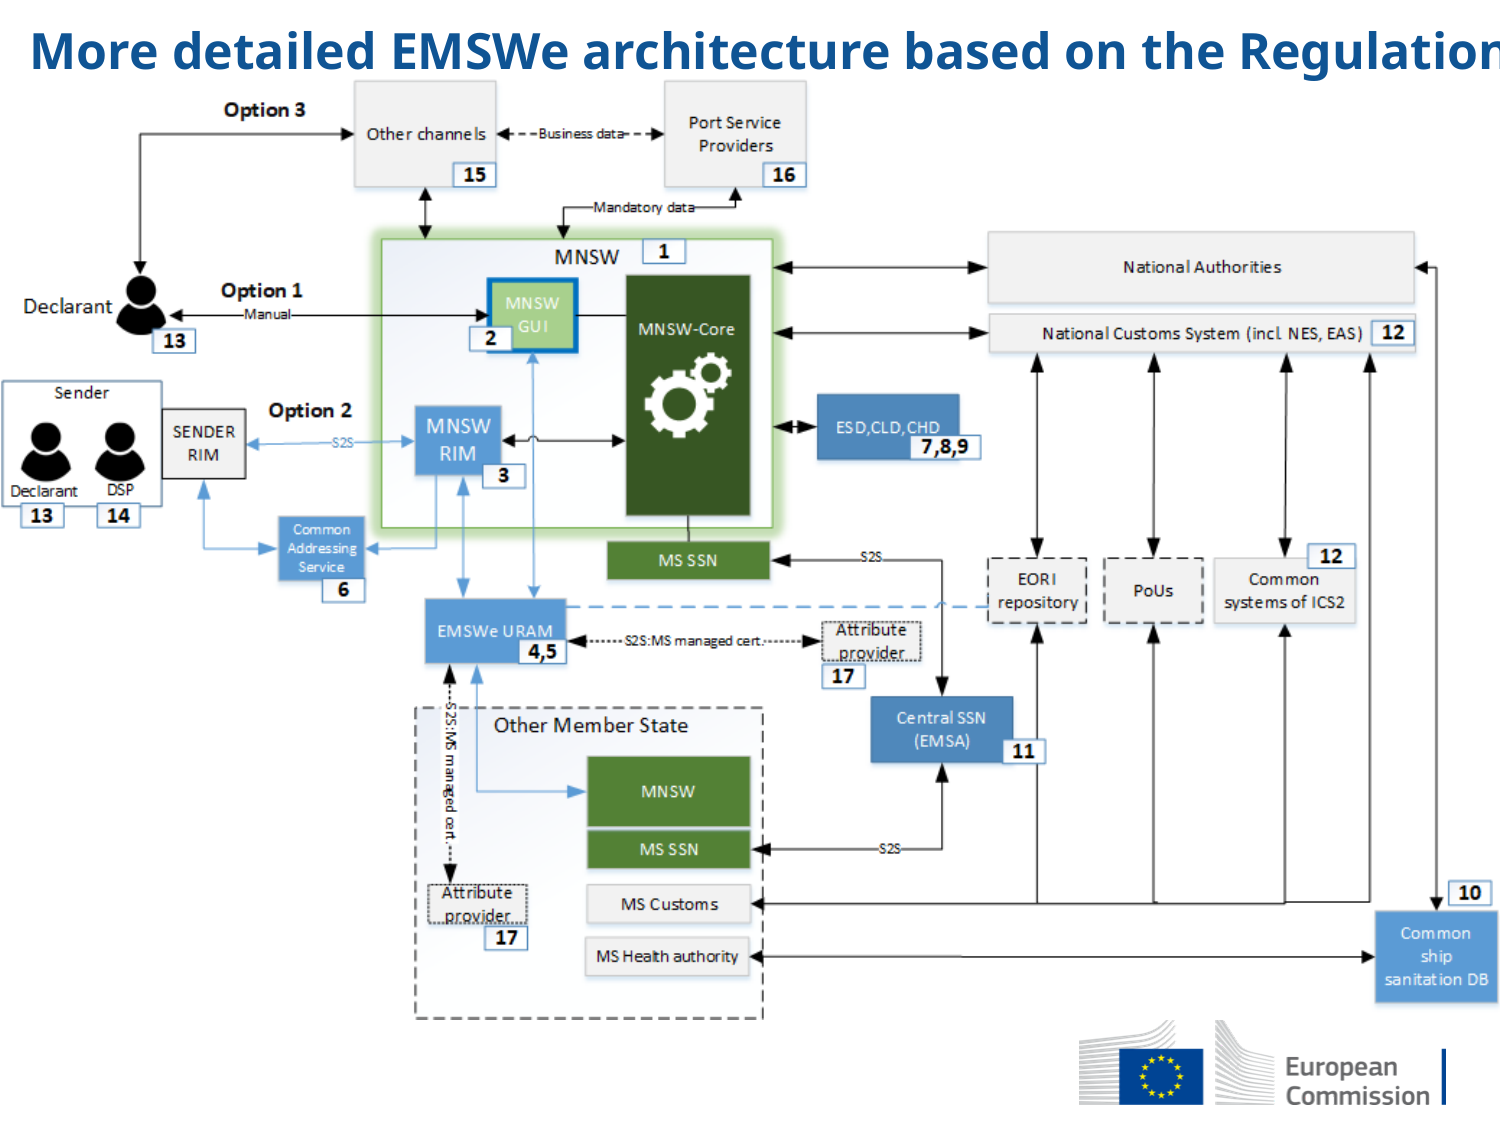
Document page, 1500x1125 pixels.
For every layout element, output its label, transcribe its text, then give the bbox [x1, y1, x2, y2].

picture [0, 77, 1500, 1106]
title More detailed EMSWe architecture based on the Regulation [0, 20, 1500, 77]
